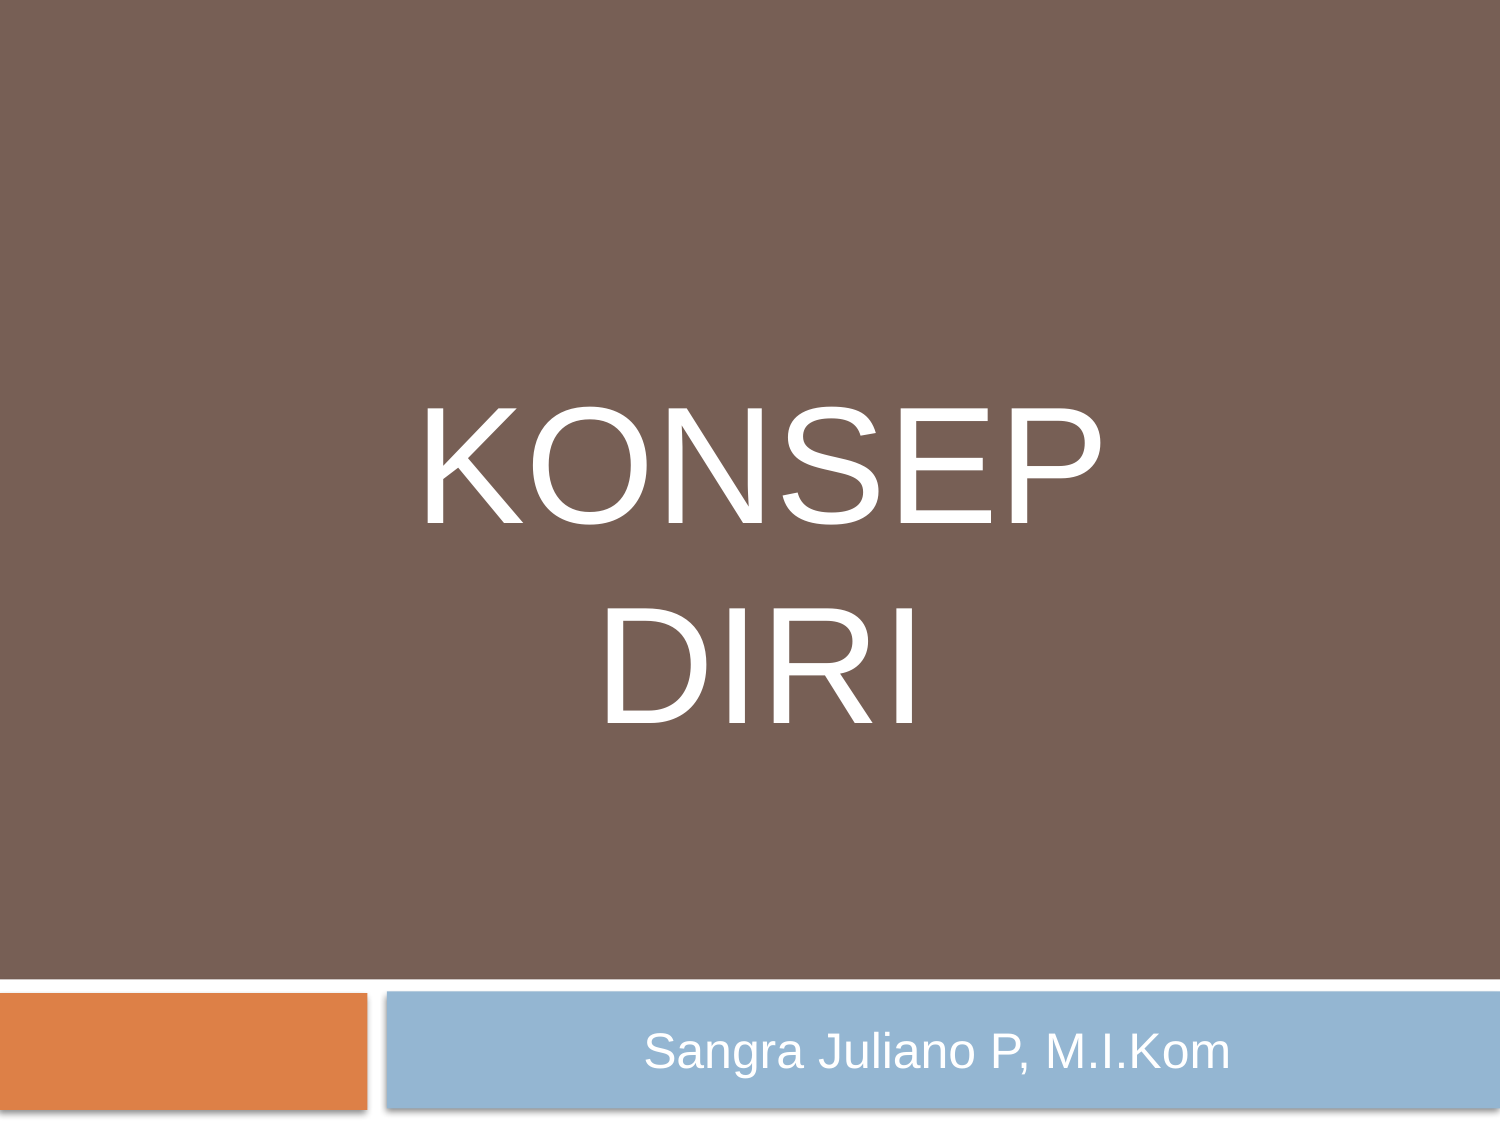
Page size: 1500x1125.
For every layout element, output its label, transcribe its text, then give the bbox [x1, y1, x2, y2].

text_box KONSEP DIRI [210, 363, 1311, 750]
subtitle Sangra Juliano P, M.I.Kom [387, 992, 1488, 1105]
